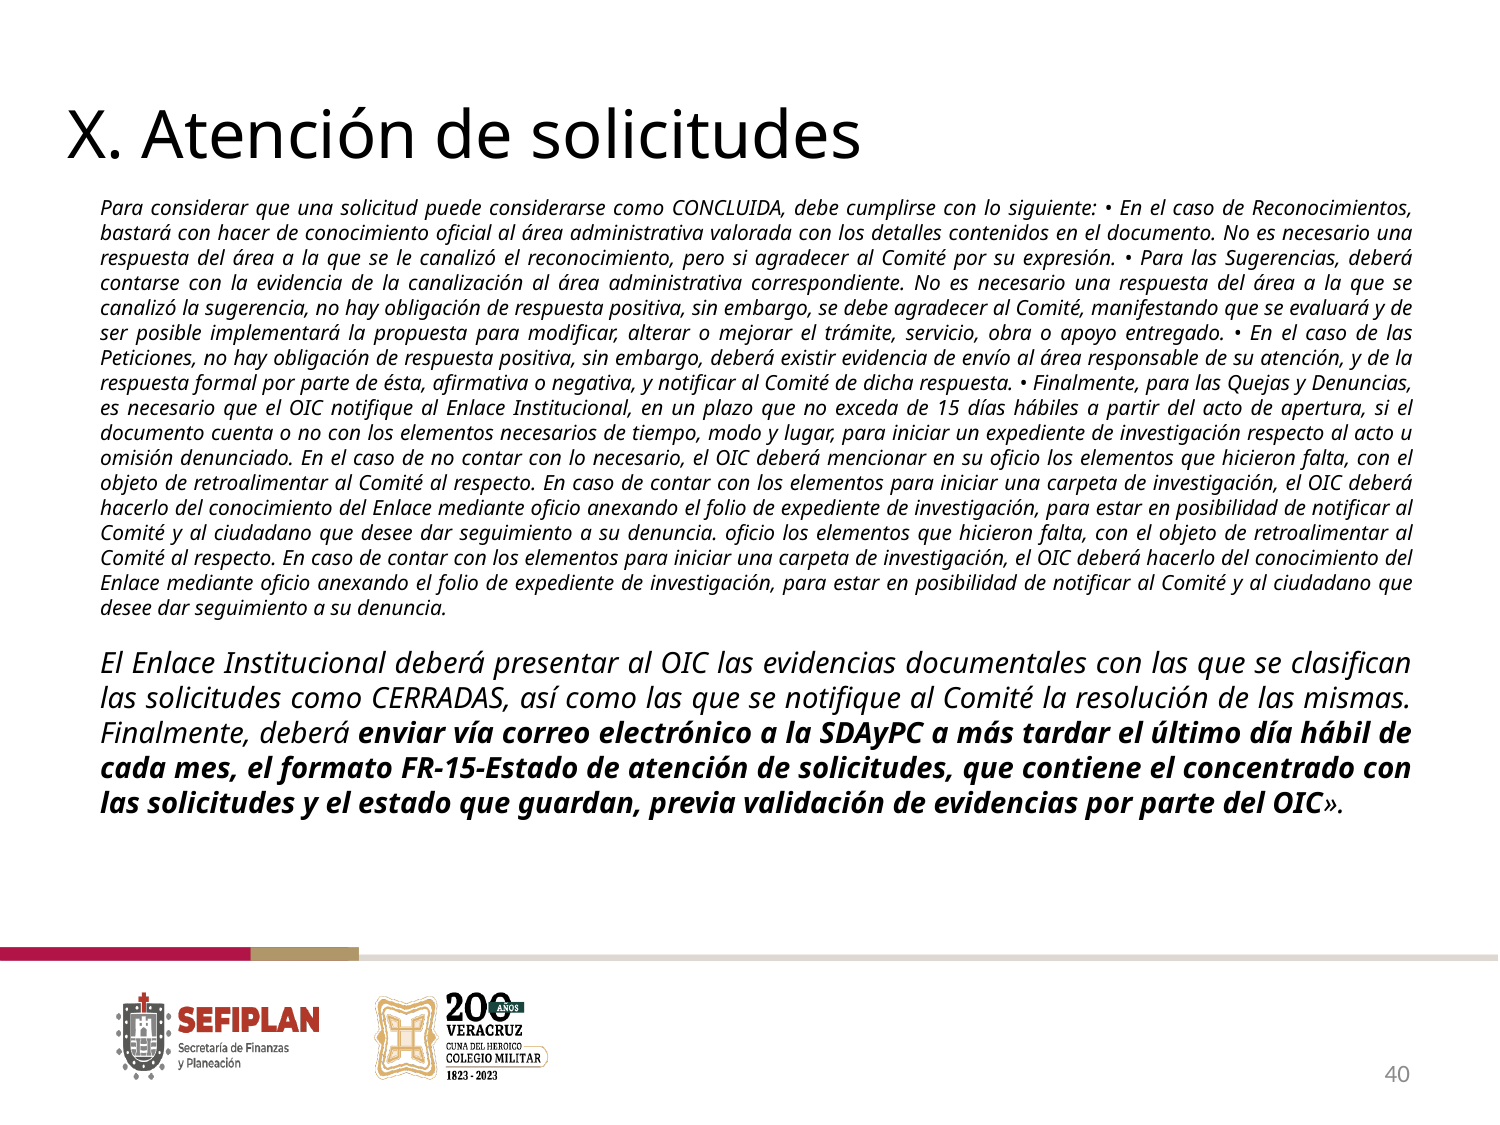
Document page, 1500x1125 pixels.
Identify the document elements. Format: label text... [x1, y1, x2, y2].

picture [0, 947, 1498, 962]
picture [109, 985, 556, 1087]
text_box Para considerar que una solicitud puede considerarse como CONCLUIDA, debe cumplirse con lo siguiente: • En el caso de Reconocimientos, bastará con hacer de conocimiento oficial al área administrativa valorada con los detalles contenidos en el documento. No es necesario una respuesta del área a la que se le canalizó el reconocimiento, pero si agradecer al Comité por su expresión. • Para las Sugerencias, deberá contarse con la evidencia de la canalización al área administrativa correspondiente. No es necesario una respuesta del área a la que se canalizó la sugerencia, no hay obligación de respuesta positiva, sin embargo, se debe agradecer al Comité, manifestando que se evaluará y de ser posible implementará la propuesta para modificar, alterar o mejorar el trámite, servicio, obra o apoyo entregado. • En el caso de las Peticiones, no hay obligación de respuesta positiva, sin embargo, deberá existir evidencia de envío al área responsable de su atención, y de la respuesta formal por parte de ésta, afirmativa o negativa, y notificar al Comité de dicha respuesta. • Finalmente, para las Quejas y Denuncias, es necesario que el OIC notifique al Enlace Institucional, en un plazo que no exceda de 15 días hábiles a partir del acto de apertura, si el documento cuenta o no con los elementos necesarios de tiempo, modo y lugar, para iniciar un expediente de investigación respecto al acto u omisión denunciado. En el caso de no contar con lo necesario, el OIC deberá mencionar en su oficio los elementos que hicieron falta, con el objeto de retroalimentar al Comité al respecto. En caso de contar con los elementos para iniciar una carpeta de investigación, el OIC deberá hacerlo del conocimiento del Enlace mediante oficio anexando el folio de expediente de investigación, para estar en posibilidad de notificar al Comité y al ciudadano que desee dar seguimiento a su denuncia. oficio los elementos que hicieron falta, con el objeto de retroalimentar al Comité al respecto. En caso de contar con los elementos para iniciar una carpeta de investigación, el OIC deberá hacerlo del conocimiento del Enlace mediante oficio anexando el folio de expediente de investigación, para estar en posibilidad de notificar al Comité y al ciudadano que desee dar seguimiento a su denuncia. El Enlace Institucional deberá presentar al OIC las evidencias documentales con las que se clasifican las solicitudes como CERRADAS, así como las que se notifique al Comité la resolución de las mismas. Finalmente, deberá enviar vía correo electrónico a la SDAyPC a más tardar el último día hábil de cada mes, el formato FR-15-Estado de atención de solicitudes, que contiene el concentrado con las solicitudes y el estado que guardan, previa validación de evidencias por parte del OIC». [85, 187, 1428, 862]
title X. Atención de solicitudes [52, 75, 1451, 188]
slide_number 40 [1074, 1042, 1425, 1103]
